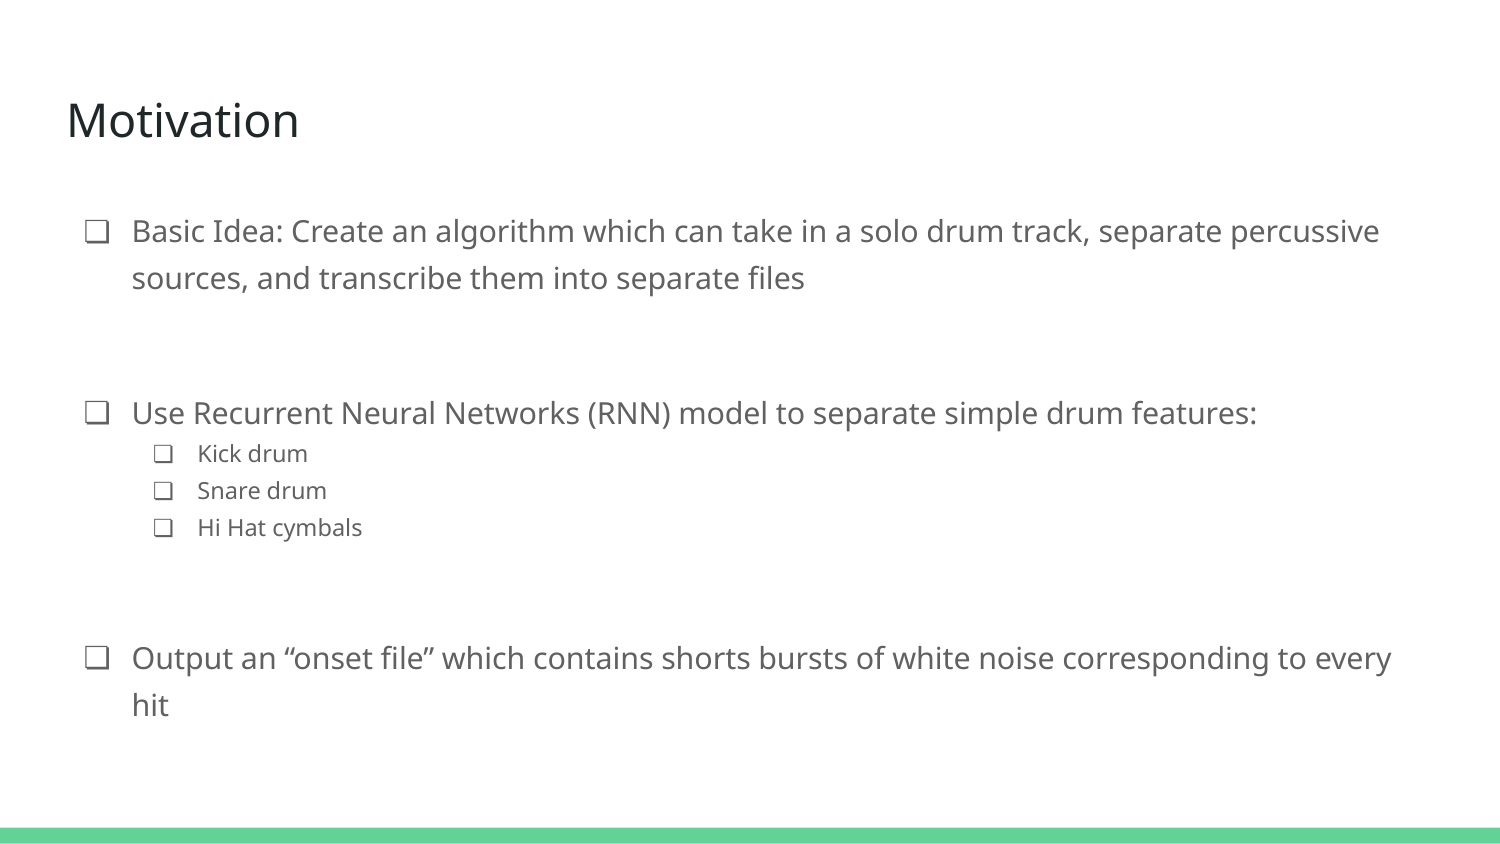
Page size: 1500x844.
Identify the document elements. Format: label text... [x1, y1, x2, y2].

title Motivation [51, 72, 1449, 167]
list Basic Idea: Create an algorithm which can take in a solo drum track, separate percussive sources, and transcribe them into separate files Use Recurrent Neural Networks (RNN) model to separate simple drum features: Kick drum Snare drum Hi Hat cymbals Output an “onset file” which contains shorts bursts of white noise corresponding to every hit [51, 189, 1449, 750]
